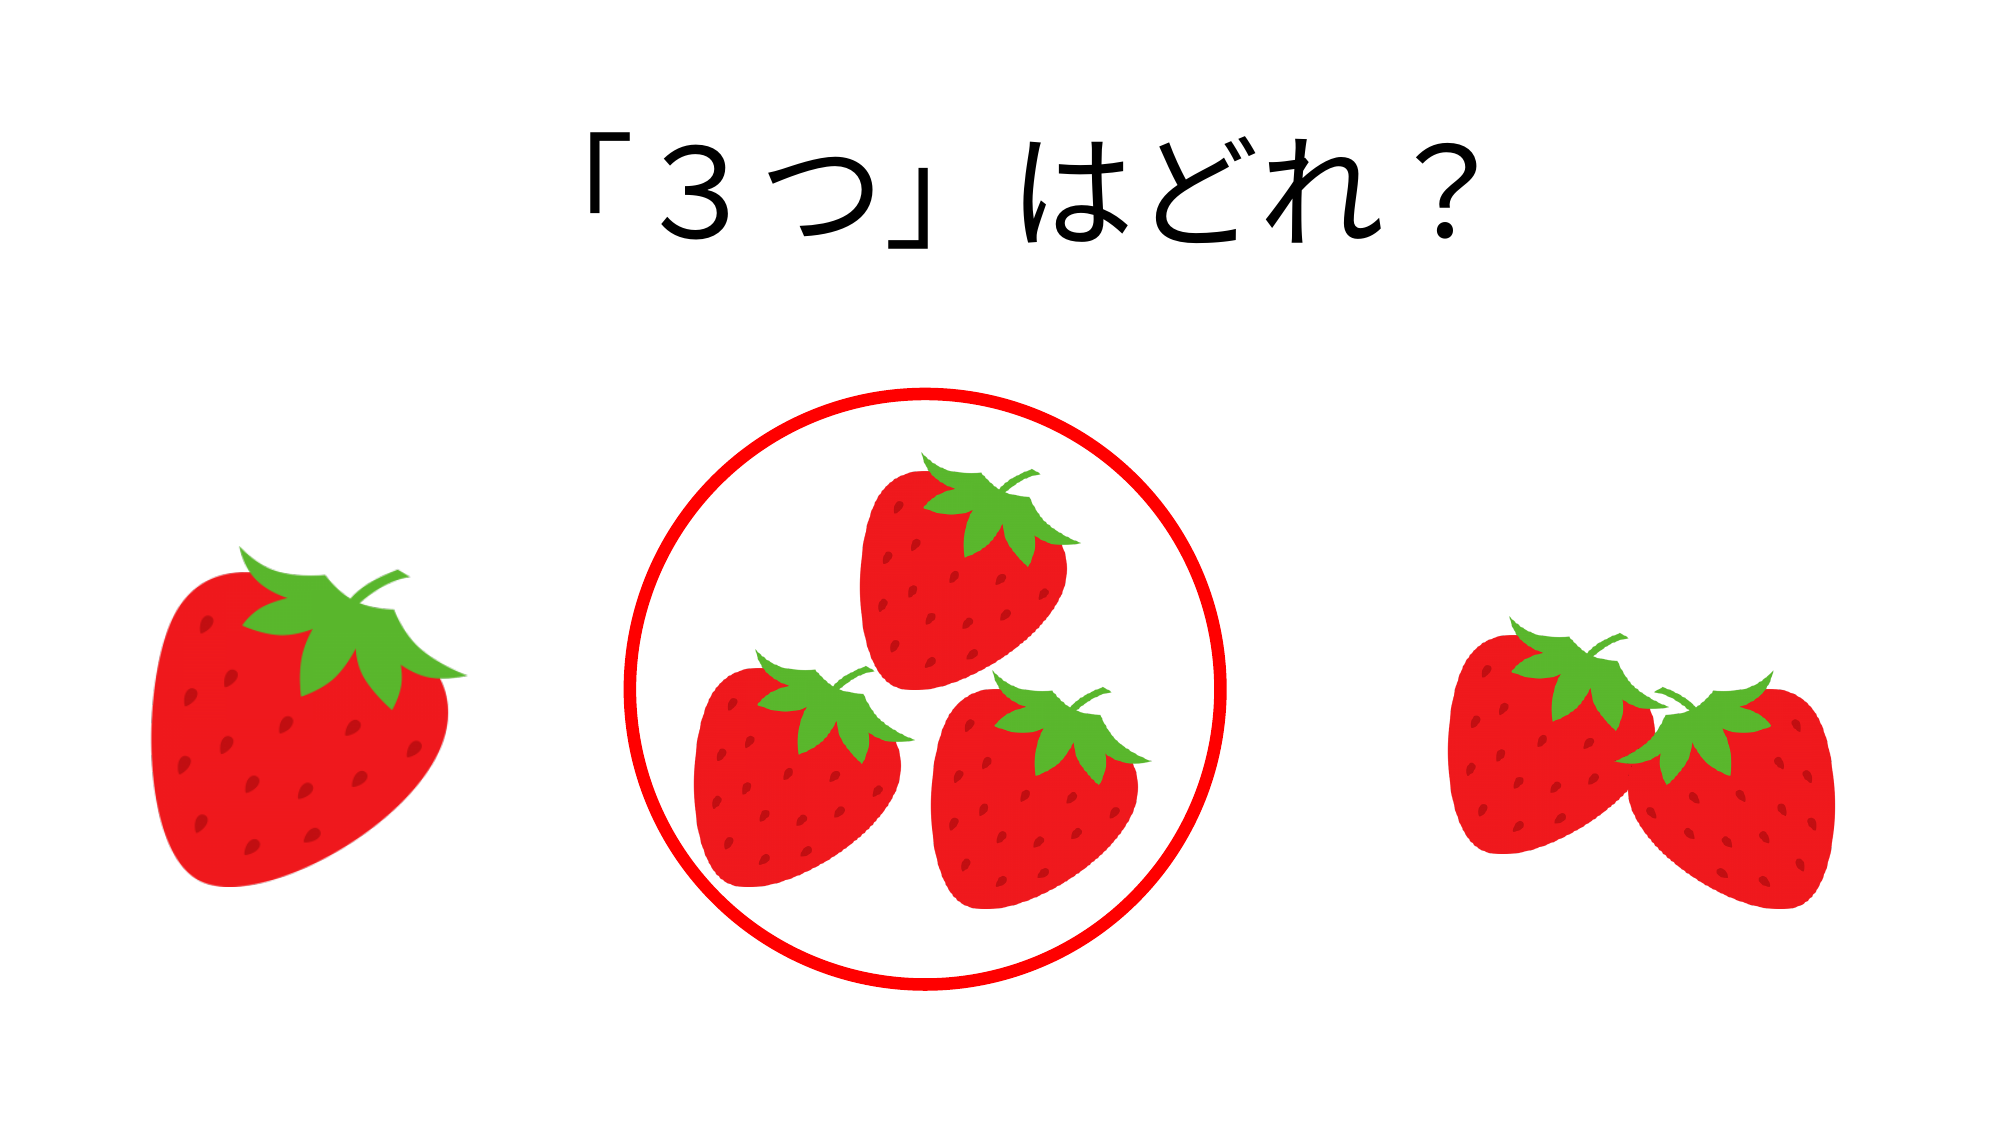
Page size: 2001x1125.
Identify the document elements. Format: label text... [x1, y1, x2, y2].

picture [139, 546, 480, 887]
title 「３つ」はどれ？ [52, 97, 1967, 274]
text_box [628, 392, 1222, 870]
text_box [704, 887, 1124, 986]
picture [685, 452, 1160, 909]
picture [1439, 616, 1843, 909]
